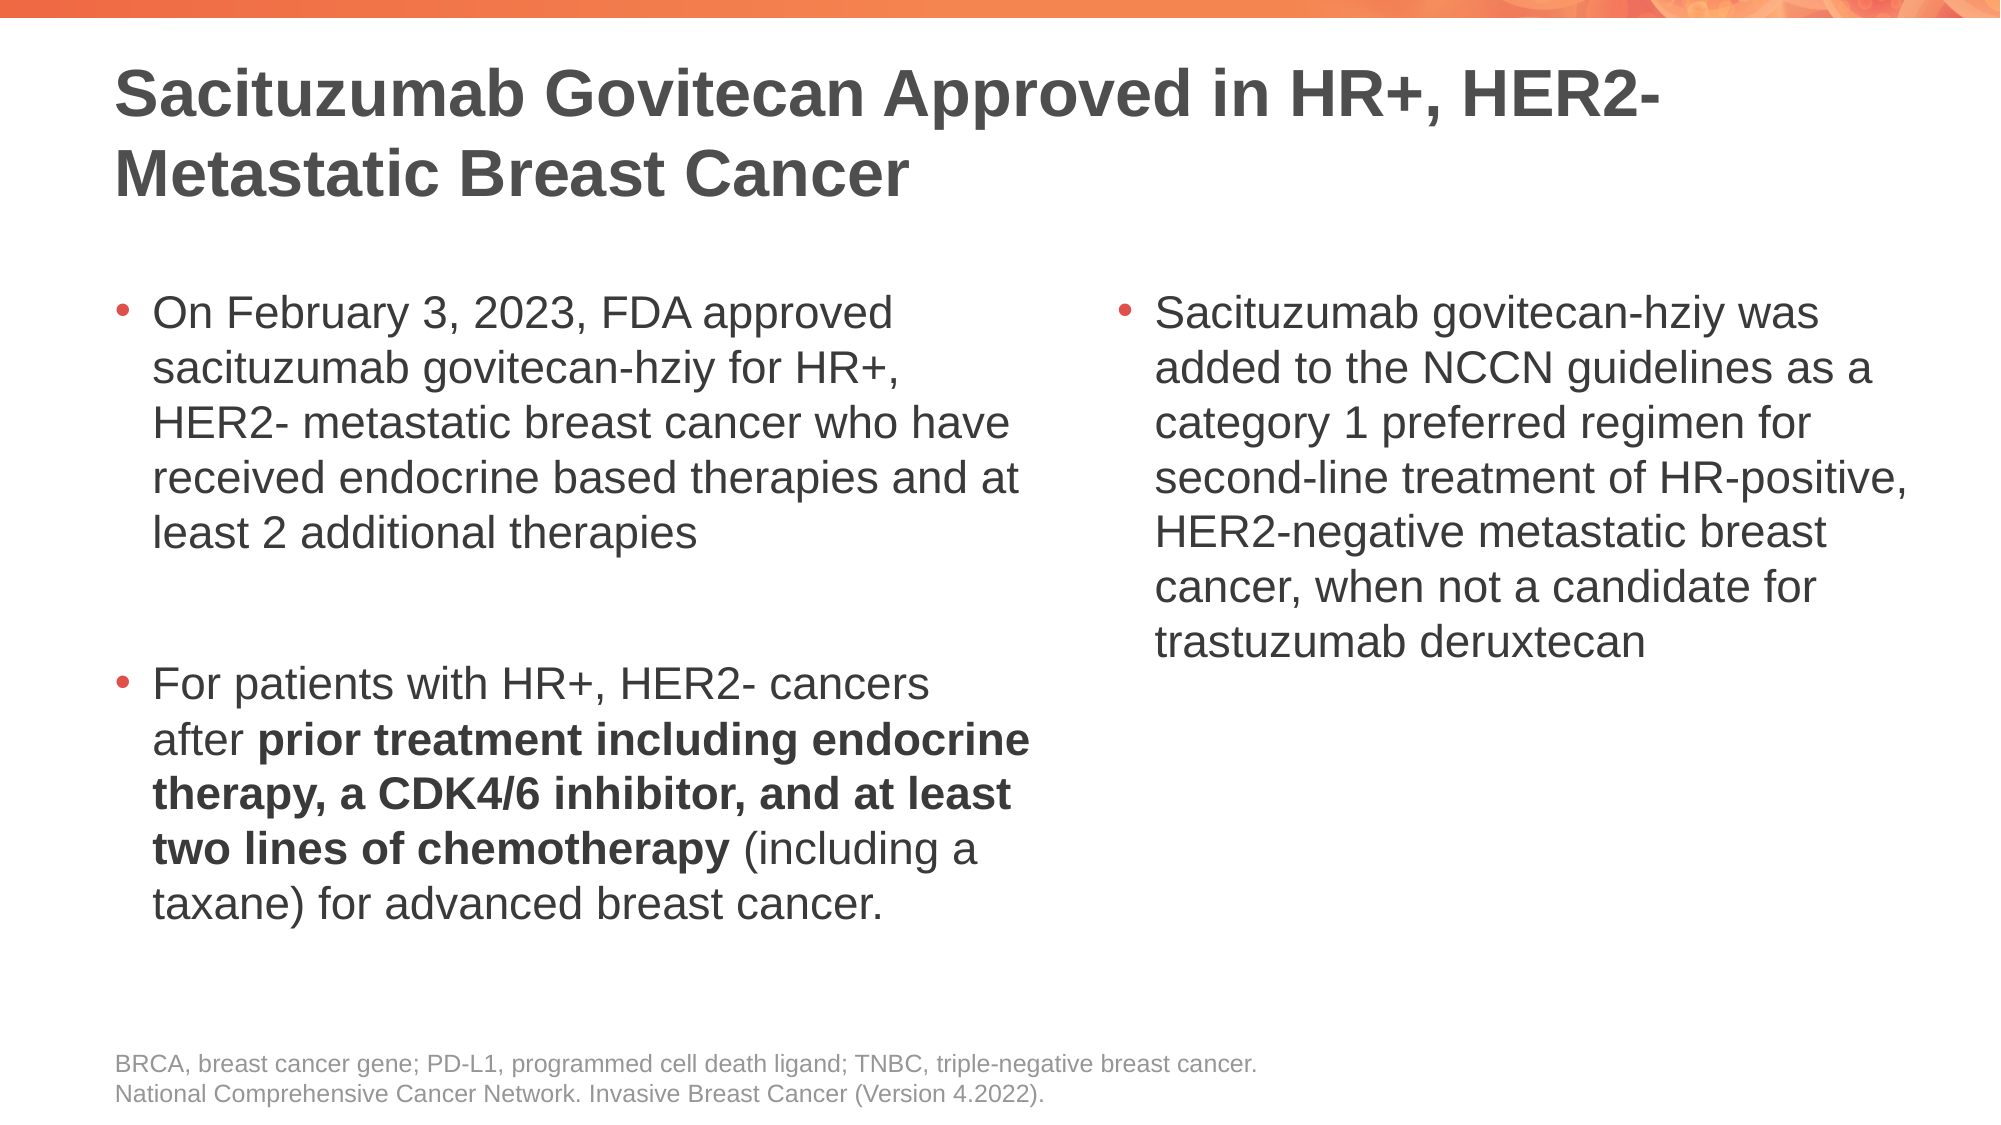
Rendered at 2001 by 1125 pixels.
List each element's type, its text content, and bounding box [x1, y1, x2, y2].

picture [0, 0, 2000, 18]
title Sacituzumab Govitecan Approved in HR+, HER2- Metastatic Breast Cancer [99, 32, 1863, 228]
footer BRCA, breast cancer gene; PD-L1, programmed cell death ligand; TNBC, triple-negative breast cancer. National Comprehensive Cancer Network. Invasive Breast Cancer (Version 4.2022). [99, 1042, 1825, 1116]
list On February 3, 2023, FDA approved sacituzumab govitecan-hziy for HR+, HER2- metastatic breast cancer who have received endocrine based therapies and at least 2 additional therapies For patients with HR+, HER2- cancers after prior treatment including endocrine therapy, a CDK4/6 inhibitor, and at least two lines of chemotherapy (including a taxane) for advanced breast cancer. [99, 275, 1050, 1042]
list Sacituzumab govitecan-hziy was added to the NCCN guidelines as a category 1 preferred regimen for second-line treatment of HR-positive, HER2-negative metastatic breast cancer, when not a candidate for trastuzumab deruxtecan [1102, 275, 1953, 1043]
